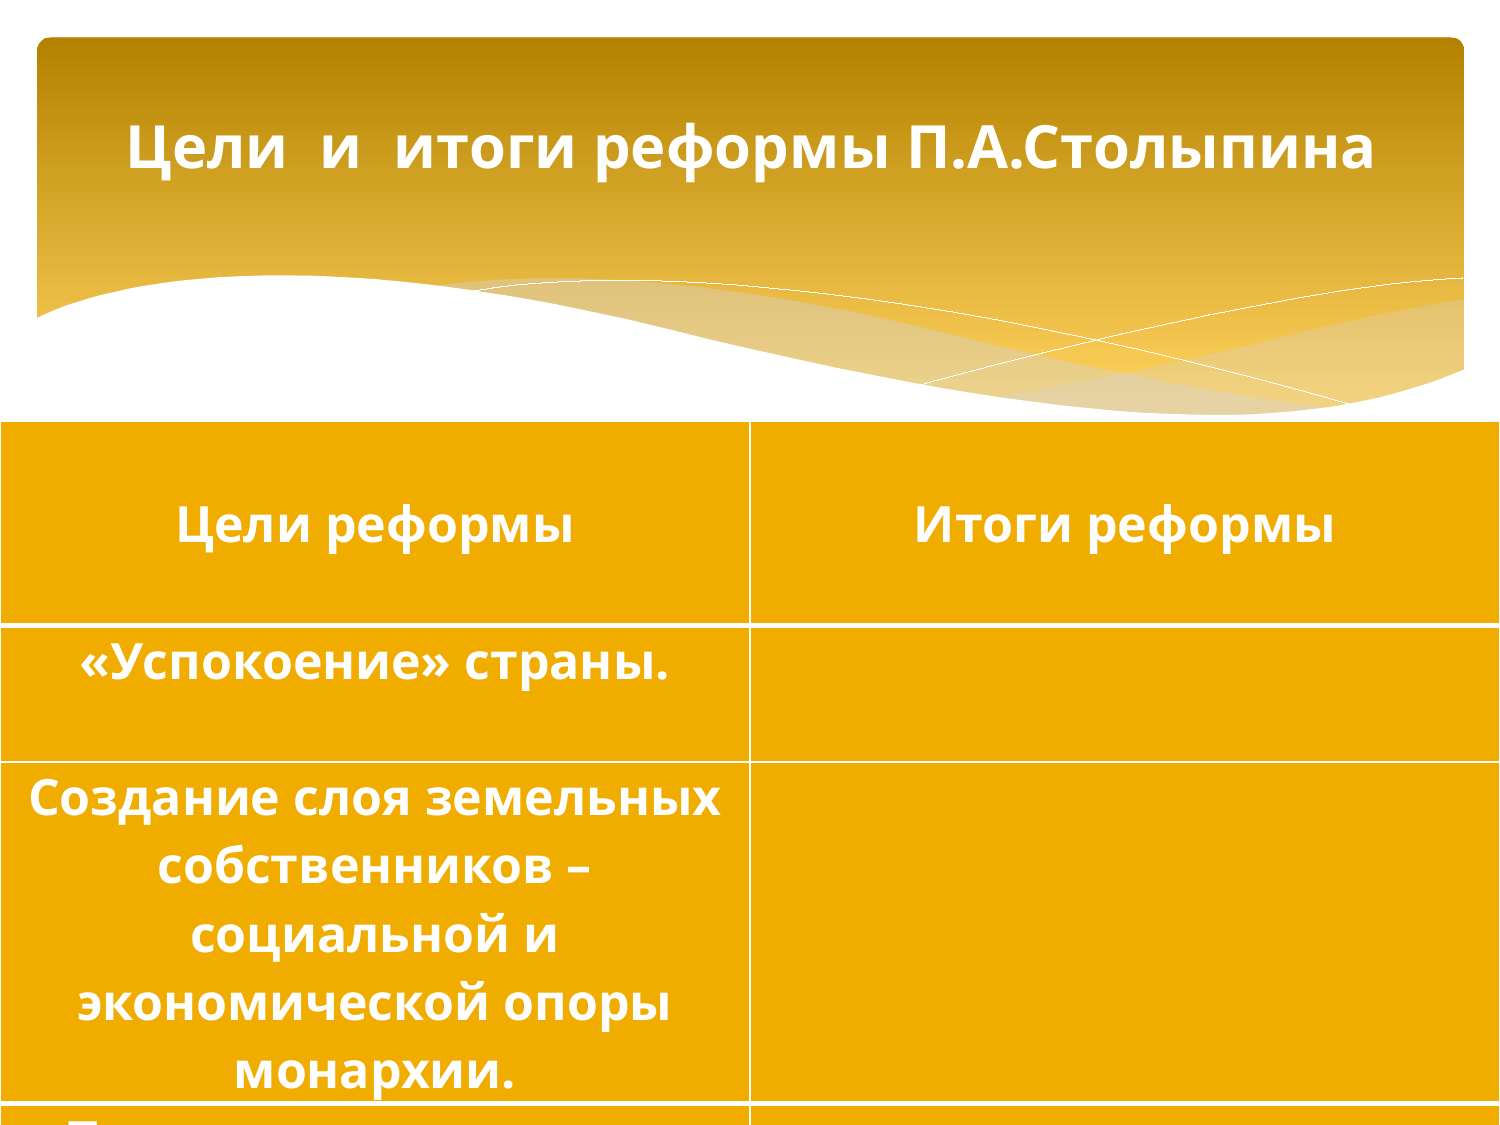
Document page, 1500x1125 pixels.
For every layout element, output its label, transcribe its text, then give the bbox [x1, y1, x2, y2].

table_header Итоги реформы [751, 422, 1499, 623]
table_cell [751, 1106, 1499, 1125]
table_cell Создание слоя земельных собственников – социальной и экономической опоры монархии. [1, 763, 749, 1101]
table_header Цели реформы [1, 422, 749, 623]
table_cell «Успокоение» страны. [1, 628, 749, 761]
table_cell Продолжение процесса модернизации. [1, 1106, 749, 1125]
table_cell [751, 628, 1499, 761]
table_cell [751, 763, 1499, 1101]
footer Подготовил: учитель истории и обществознания А.С. Гаврилов, 2015 г. [31, 1025, 653, 1086]
title Цели и итоги реформы П.А.Столыпина [76, 78, 1427, 284]
